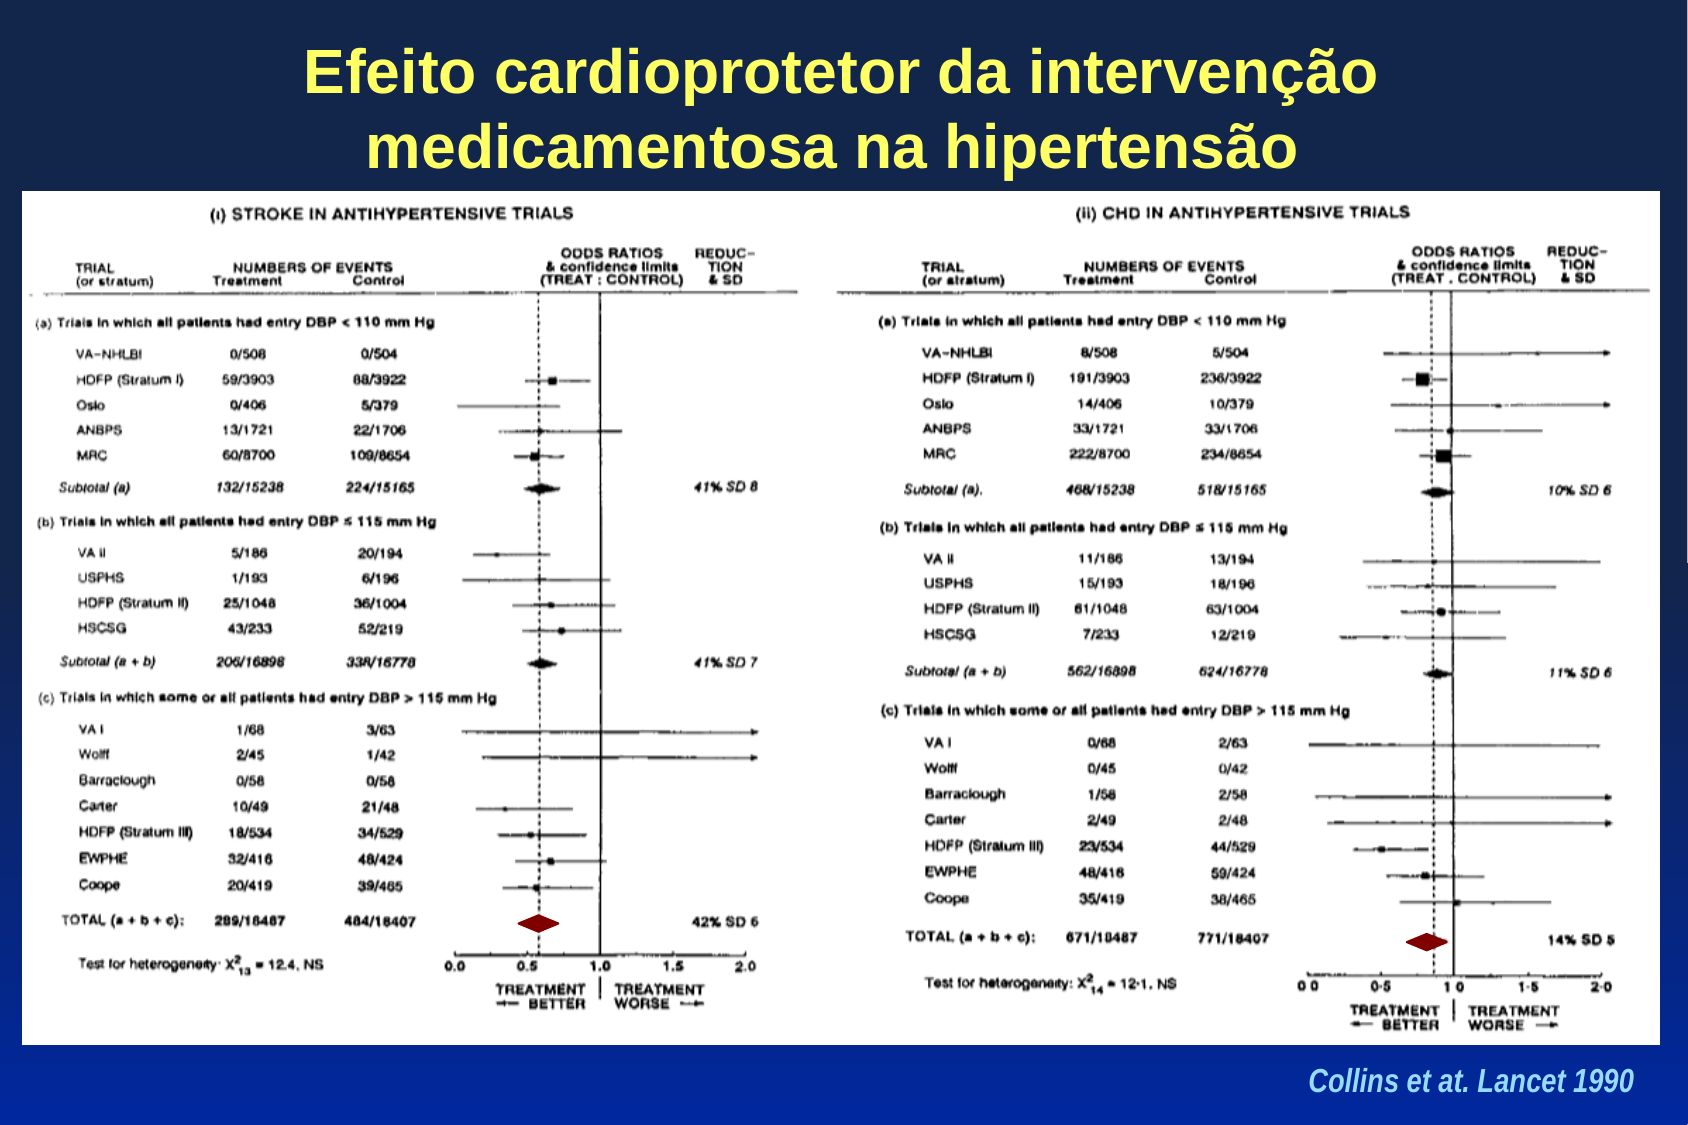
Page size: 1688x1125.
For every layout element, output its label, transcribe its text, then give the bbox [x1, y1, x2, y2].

title Efeito cardioprotetor da intervenção medicamentosa na hipertensão [66, 37, 1617, 175]
text_box Collins et at. Lancet 1990 [1293, 1052, 1650, 1107]
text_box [22, 191, 1661, 1045]
